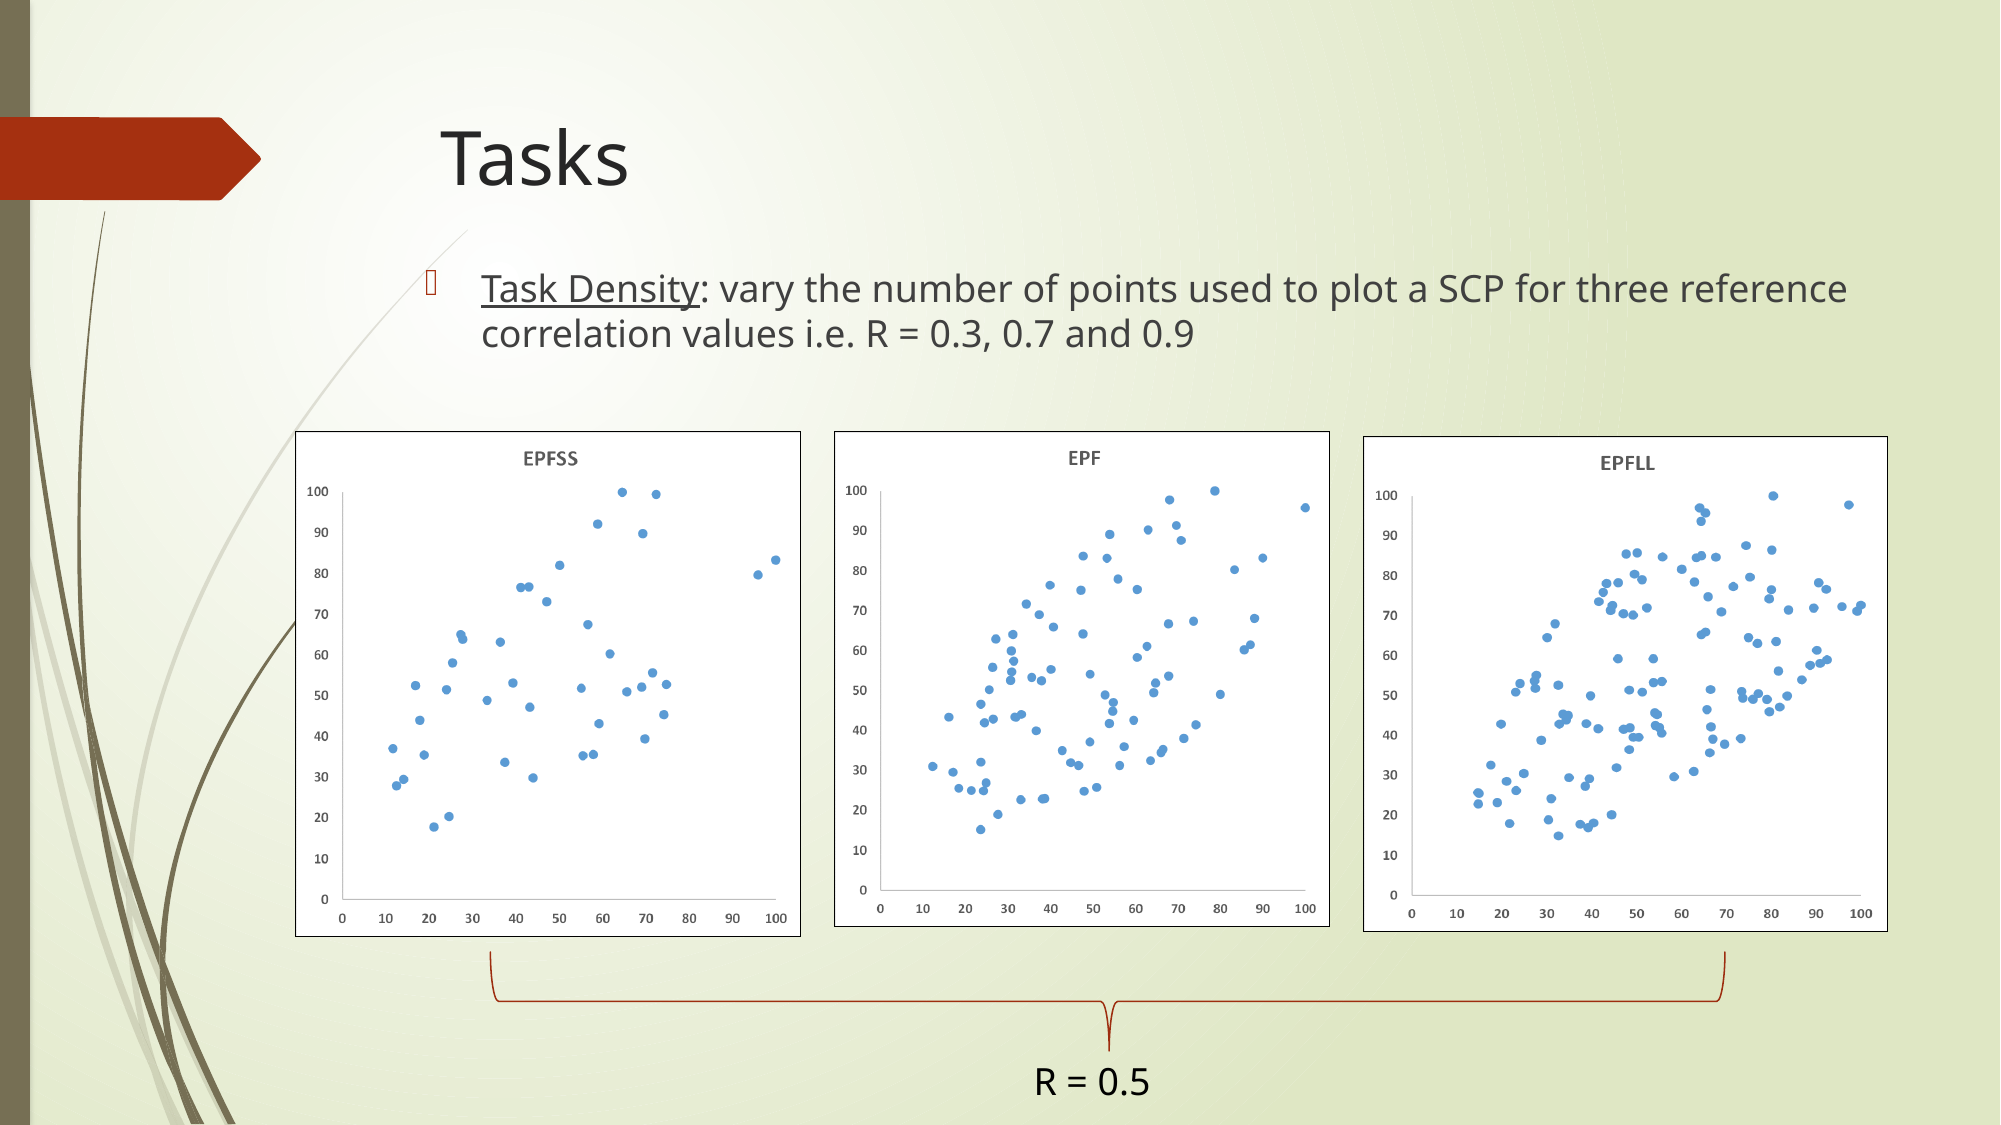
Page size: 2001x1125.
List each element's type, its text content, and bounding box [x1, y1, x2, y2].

title Tasks [425, 102, 1888, 313]
list Task Density: vary the number of points used to plot a SCP for three reference correlation values i.e. R = 0.3, 0.7 and 0.9 [409, 257, 1873, 877]
text_box [489, 951, 1726, 1050]
picture [295, 431, 802, 938]
text_box R = 0.5 [1018, 1050, 1264, 1111]
picture [1362, 436, 1888, 933]
picture [834, 431, 1330, 928]
